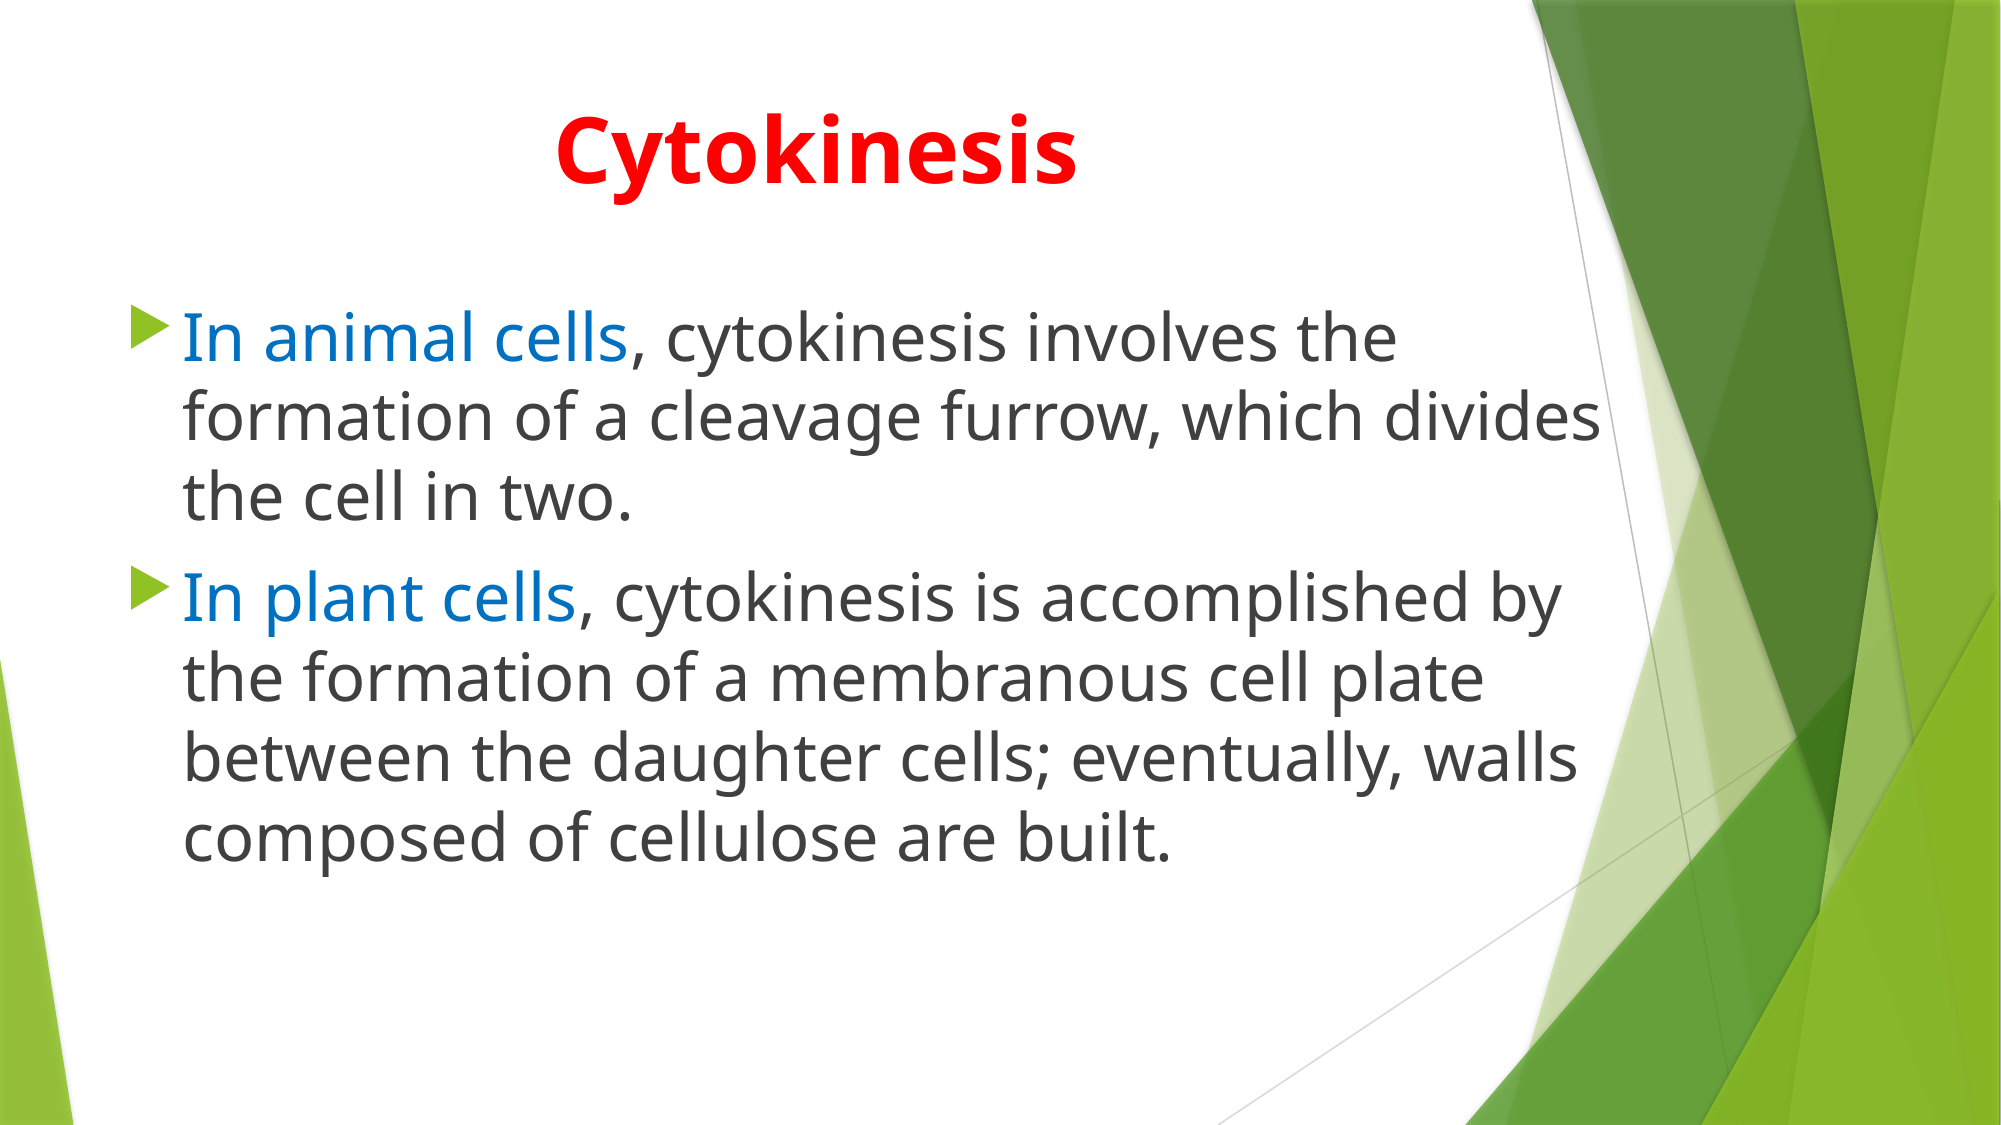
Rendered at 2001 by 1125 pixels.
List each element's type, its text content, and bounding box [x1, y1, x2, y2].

title Cytokinesis [111, 83, 1522, 214]
list In animal cells, cytokinesis involves the formation of a cleavage furrow, which divides the cell in two. In plant cells, cytokinesis is accomplished by the formation of a membranous cell plate between the daughter cells; eventually, walls composed of cellulose are built. [111, 286, 1665, 992]
